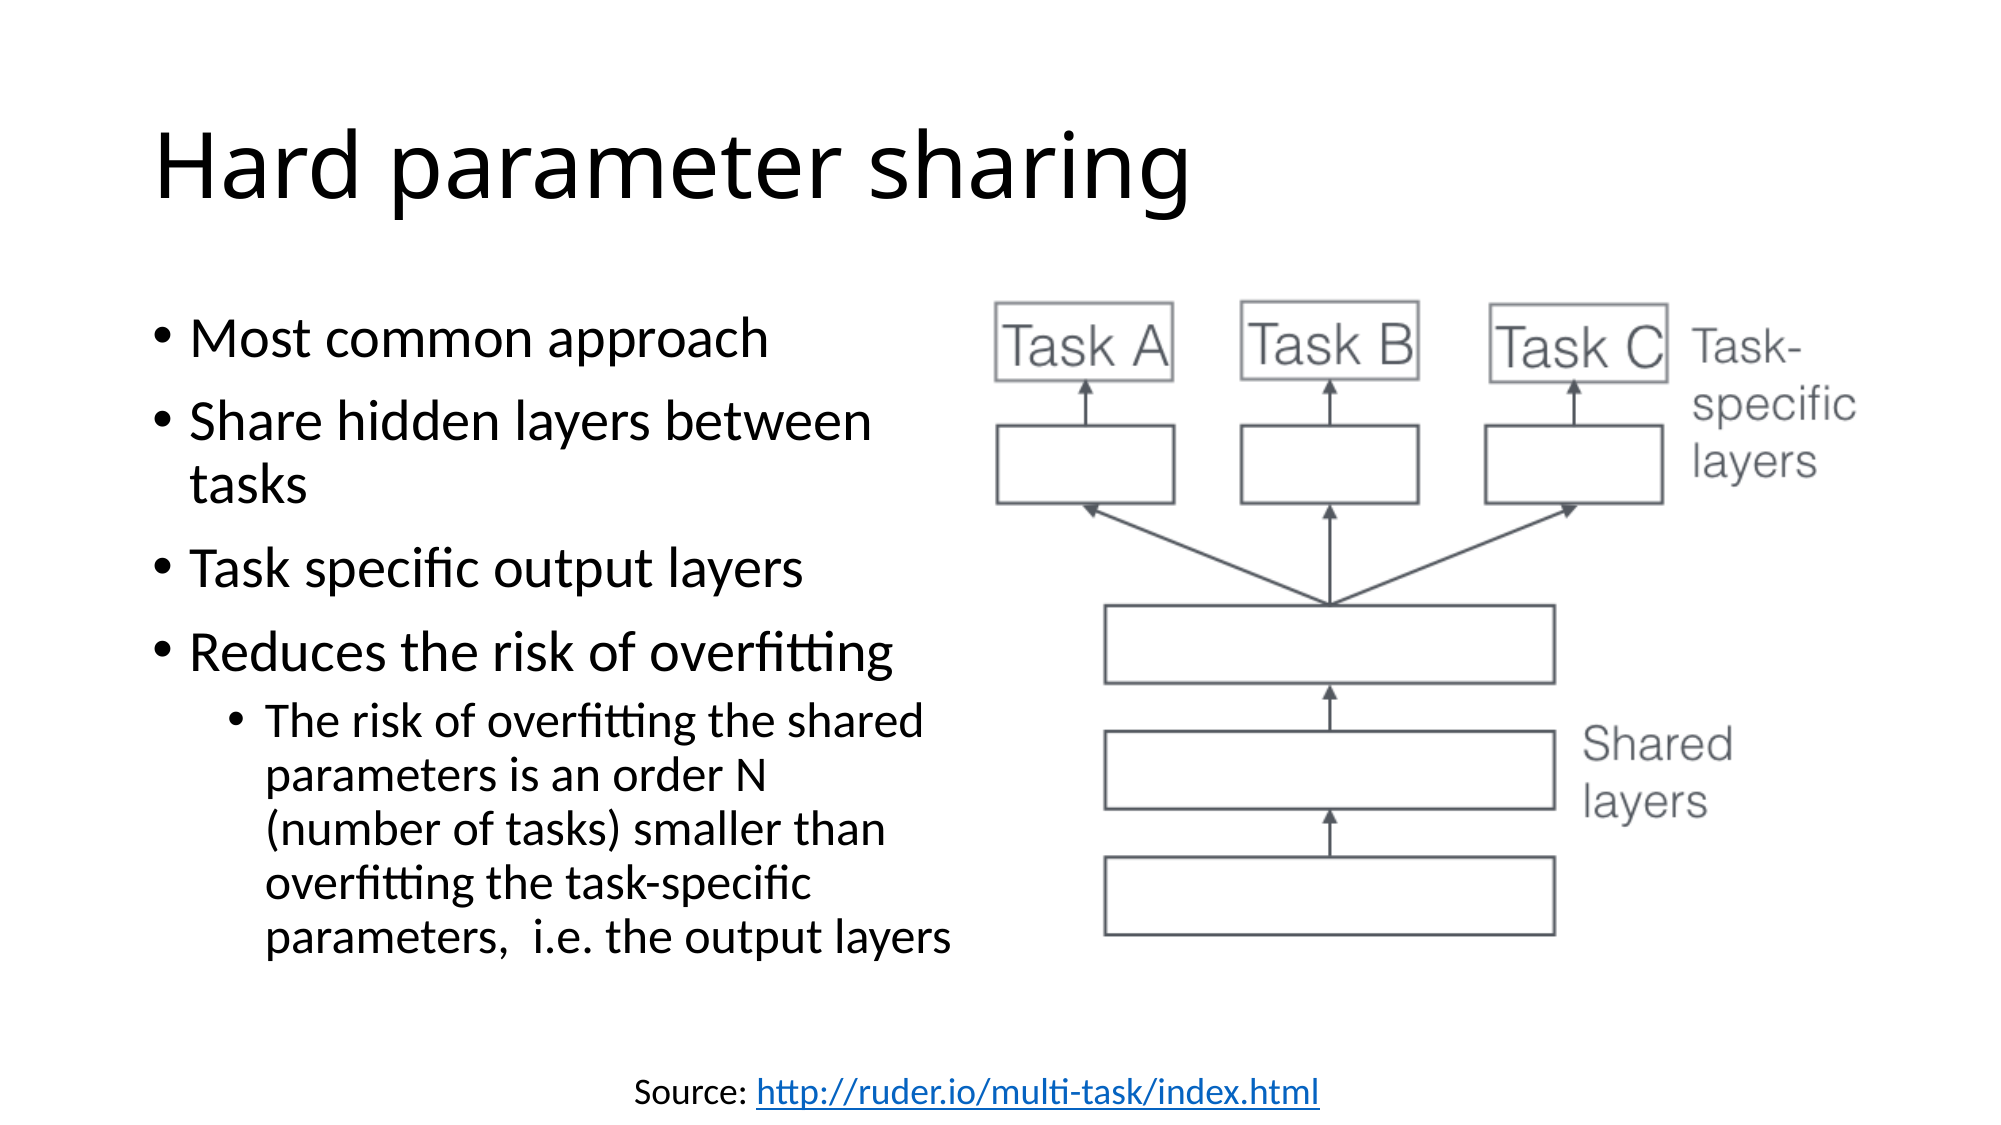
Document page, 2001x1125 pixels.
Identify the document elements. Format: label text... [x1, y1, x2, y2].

list Most common approach Share hidden layers between tasks Task specific output layers Reduces the risk of overfitting The risk of overfitting the shared parameters is an order N (number of tasks) smaller than overfitting the task-specific parameters, i.e. the output layers [137, 299, 967, 1014]
text_box Source: http://ruder.io/multi-task/index.html [619, 1060, 1344, 1120]
picture [966, 277, 1863, 951]
title Hard parameter sharing [137, 59, 1863, 278]
